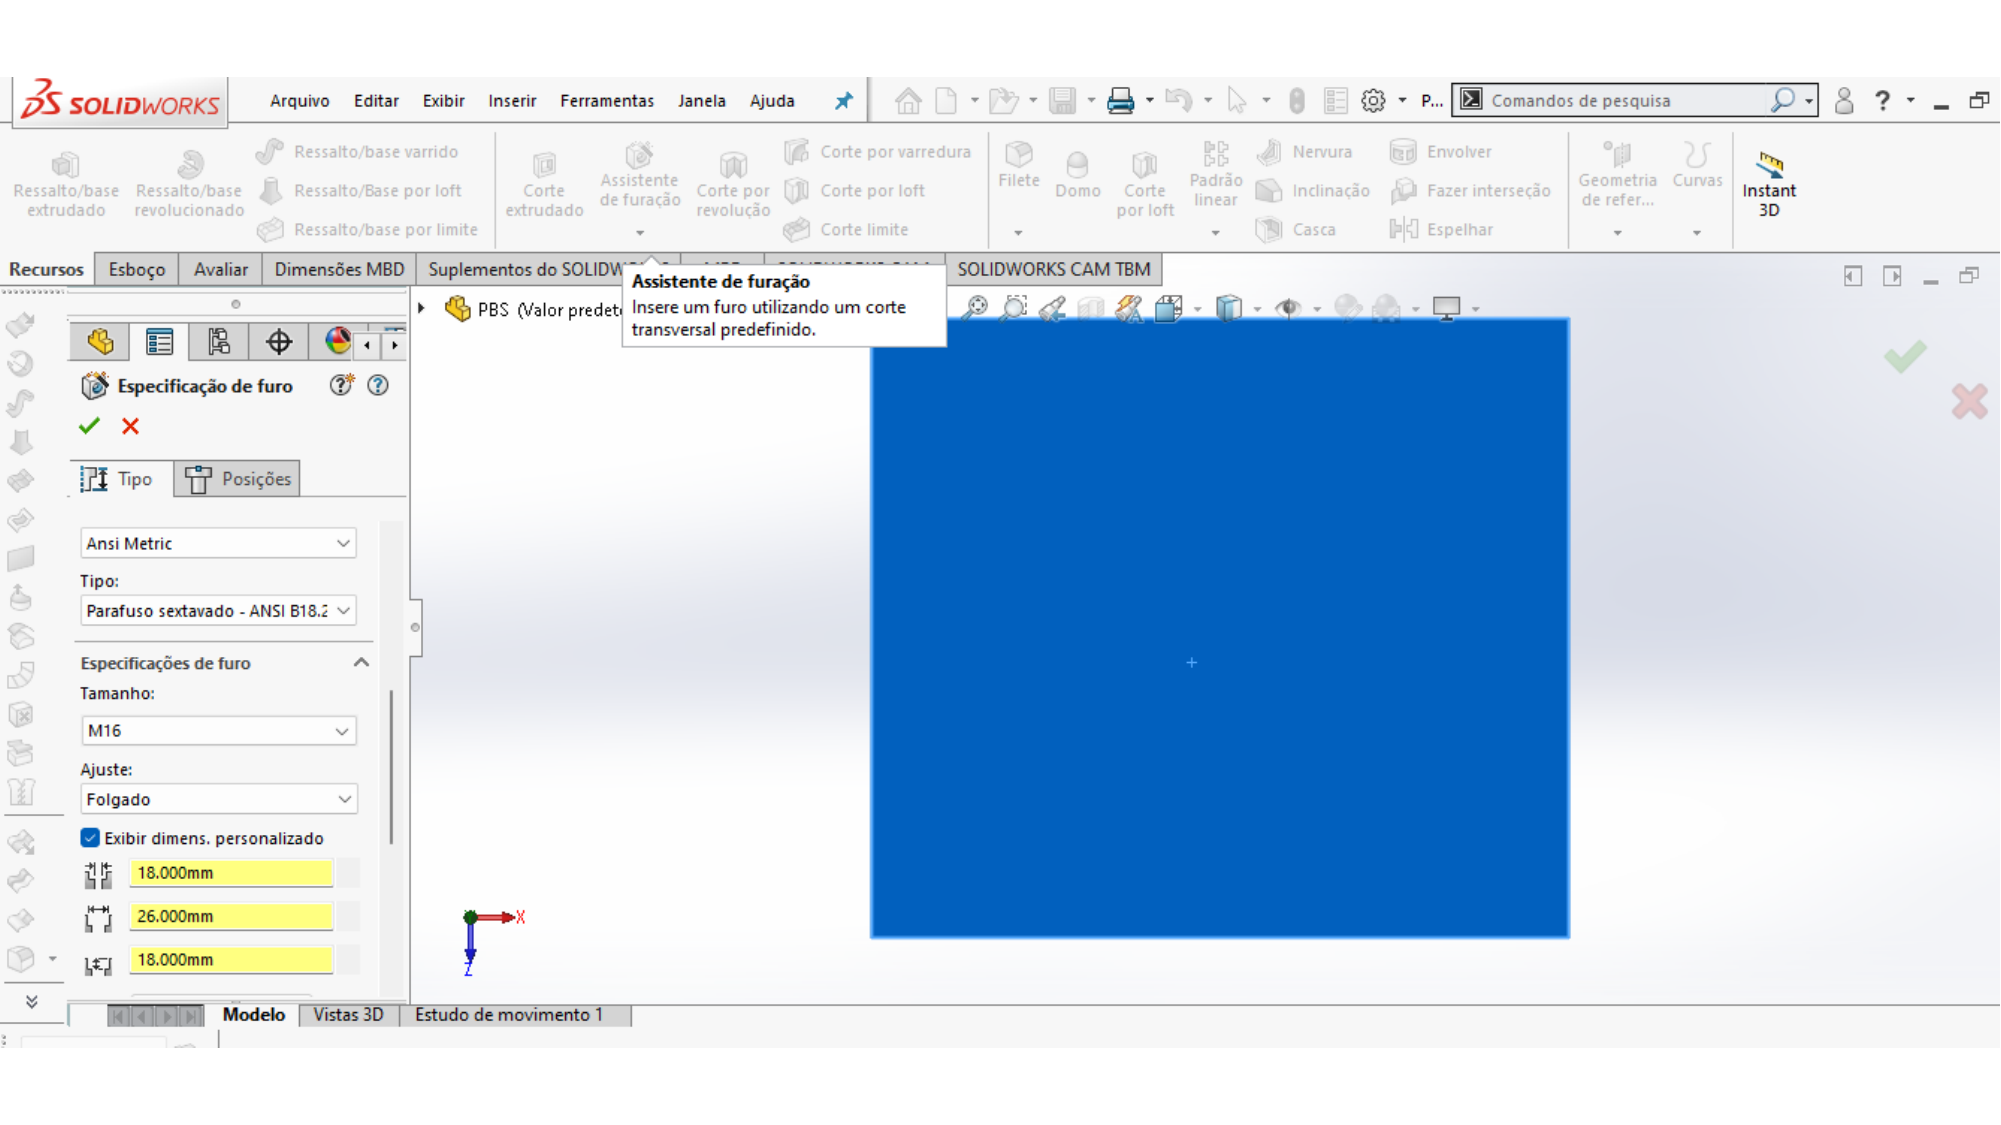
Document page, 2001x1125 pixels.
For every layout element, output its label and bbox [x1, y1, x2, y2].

picture [0, 77, 2000, 1048]
